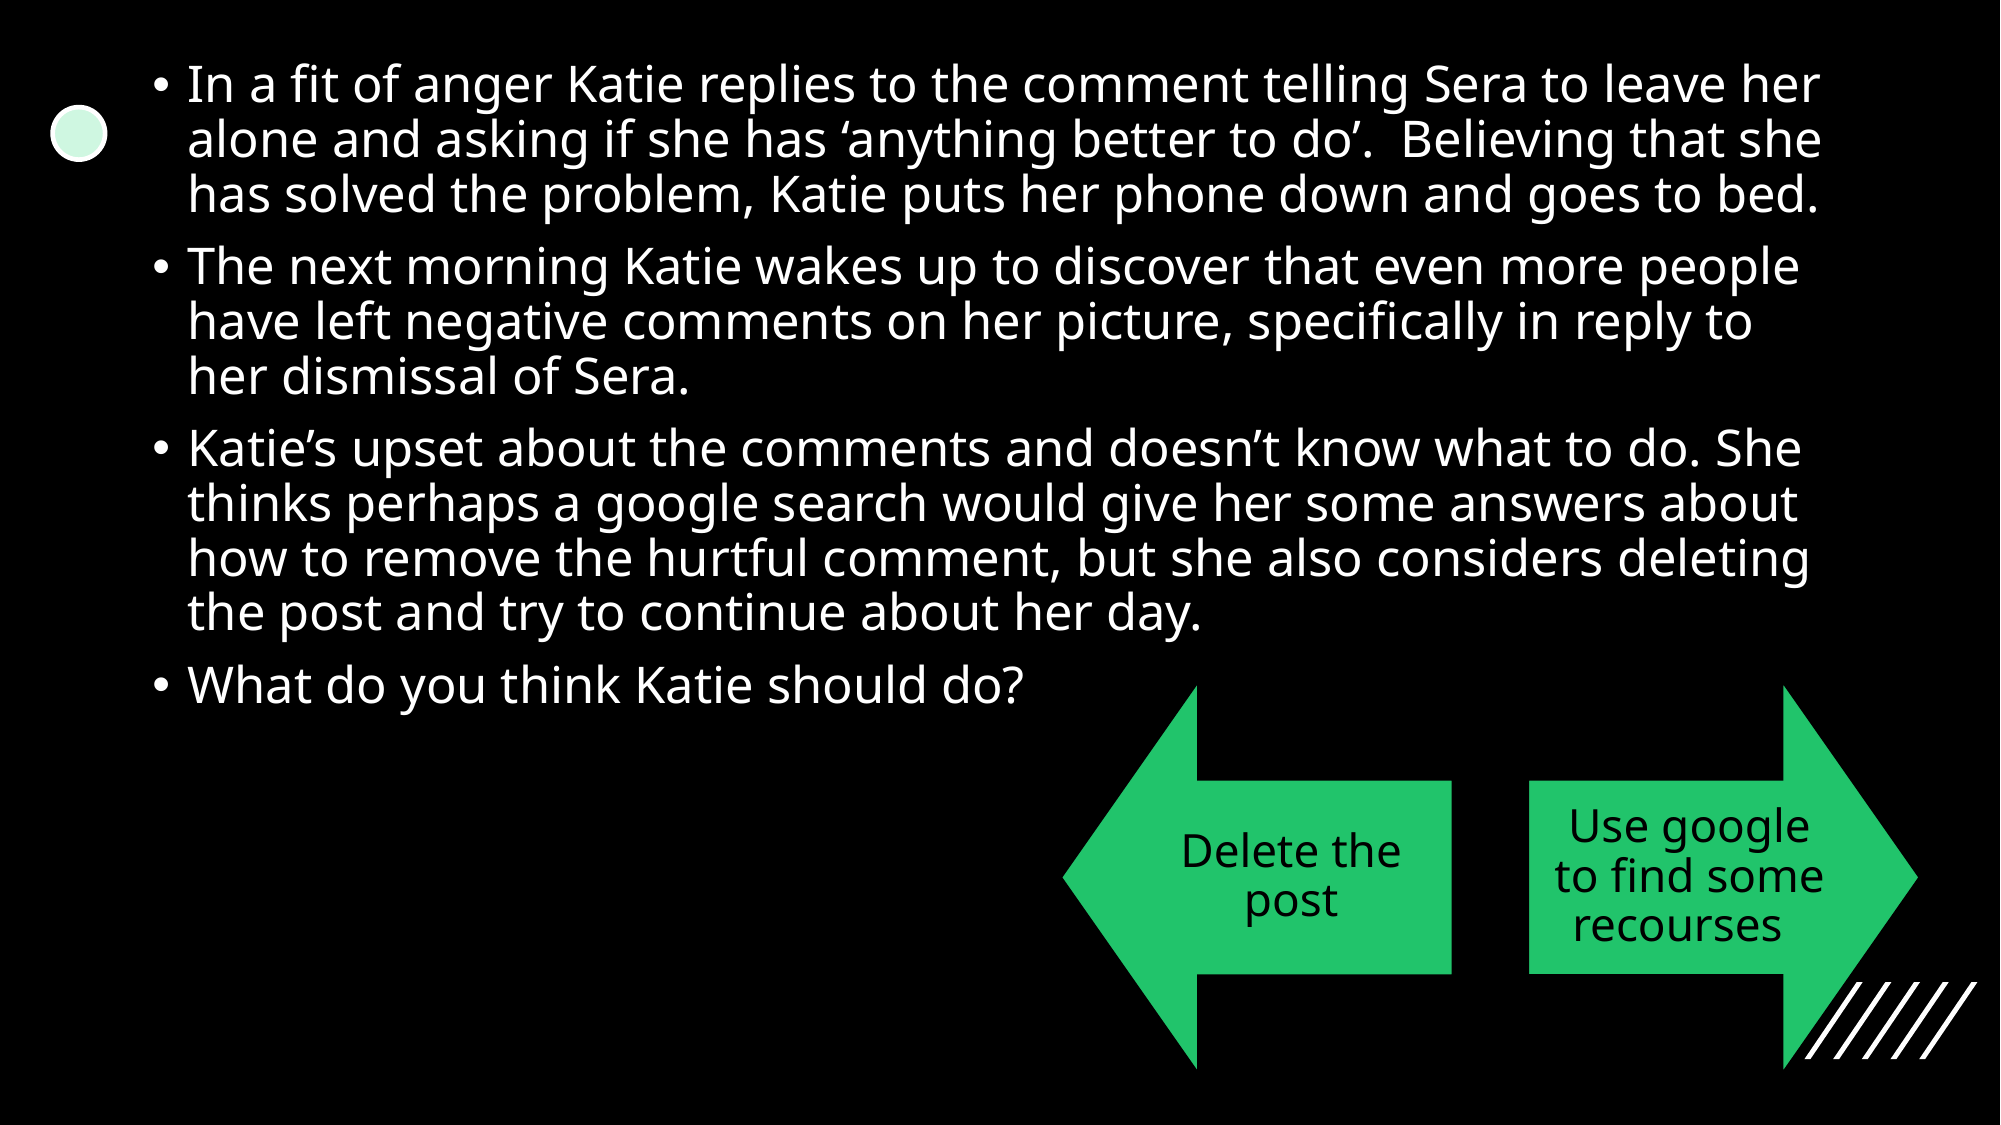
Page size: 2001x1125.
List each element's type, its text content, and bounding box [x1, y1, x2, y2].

list In a fit of anger Katie replies to the comment telling Sera to leave her alone and asking if she has ‘anything better to do’. Believing that she has solved the problem, Katie puts her phone down and goes to bed. The next morning Katie wakes up to discover that even more people have left negative comments on her picture, specifically in reply to her dismissal of Sera. Katie’s upset about the comments and doesn’t know what to do. She thinks perhaps a google search would give her some answers about how to remove the hurtful comment, but she also considers deleting the post and try to continue about her day. What do you think Katie should do? [137, 51, 1863, 766]
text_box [1061, 681, 1920, 1074]
